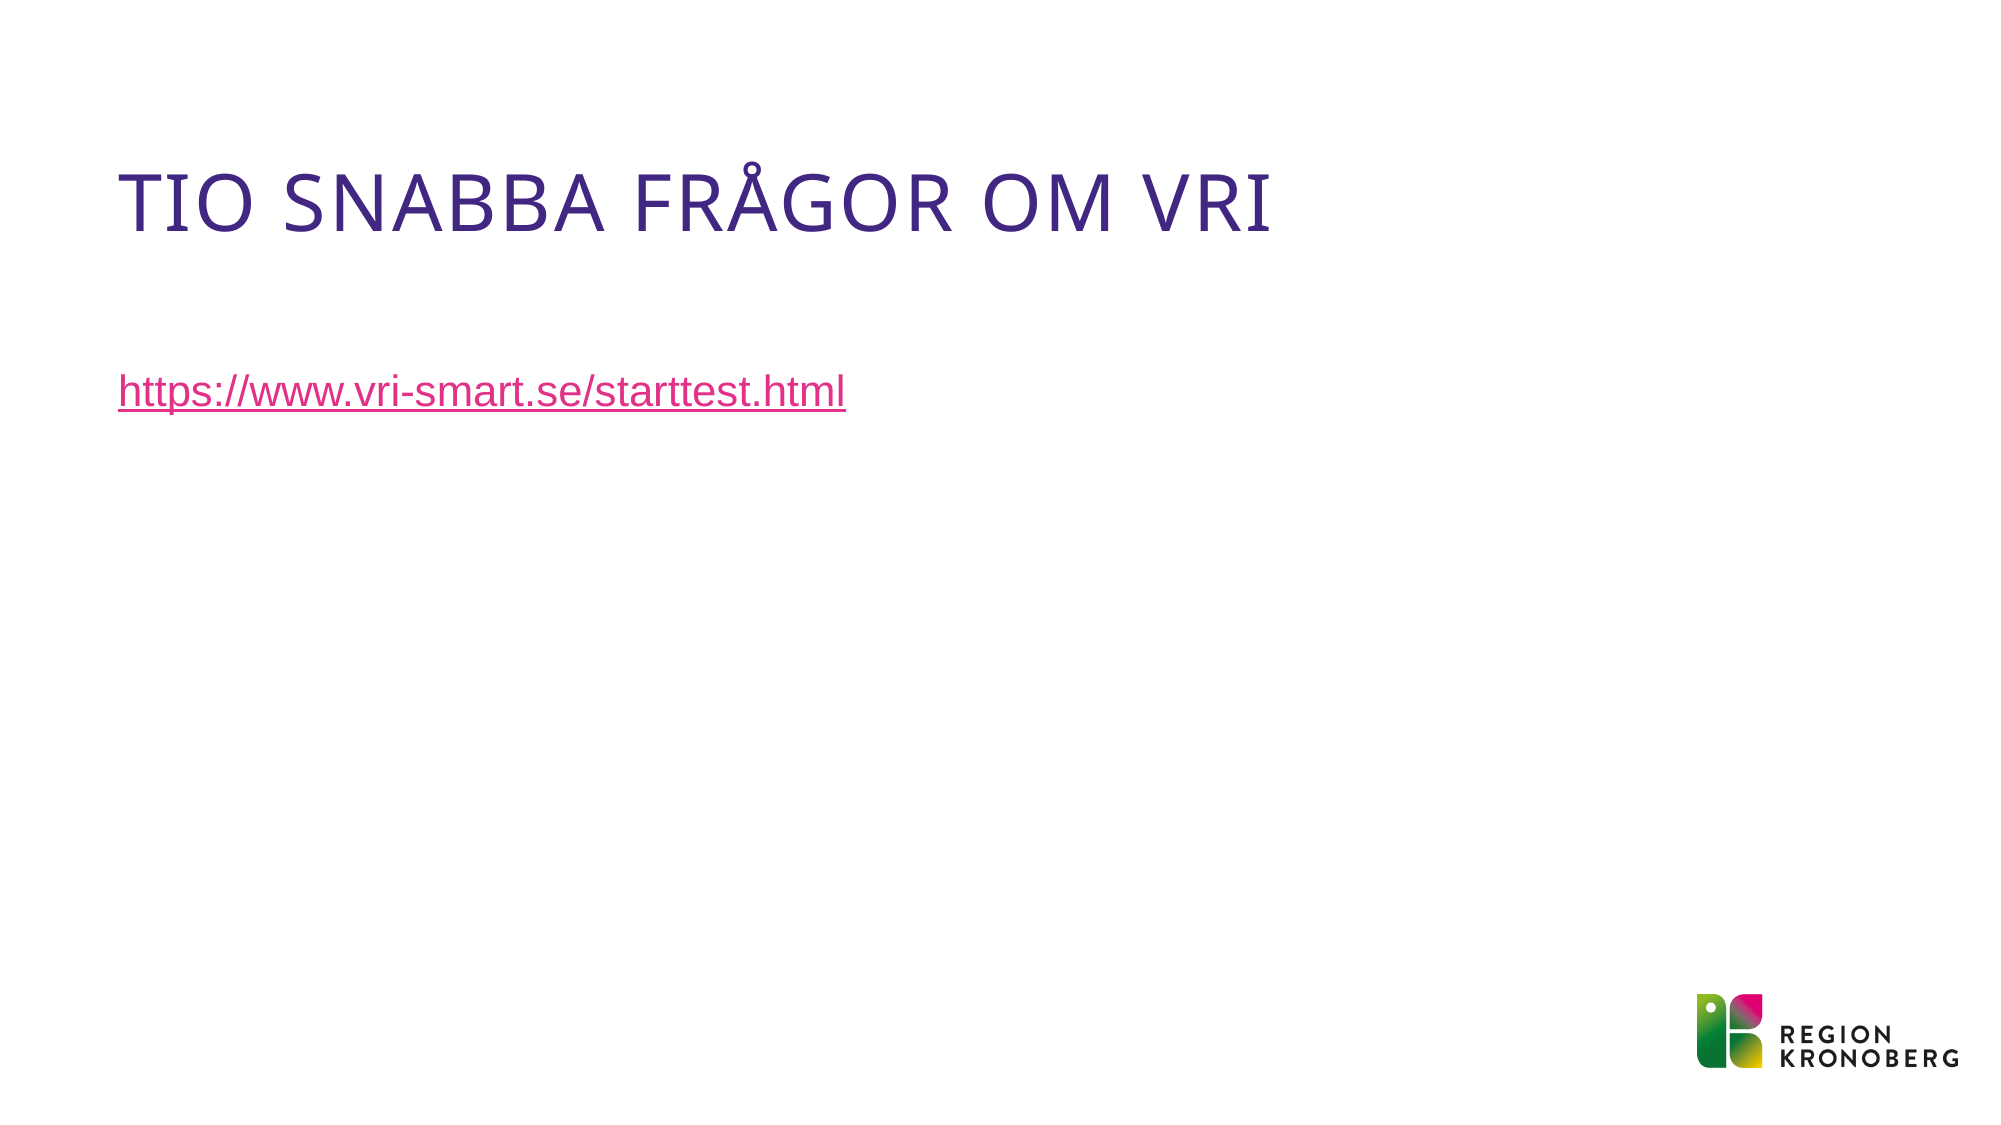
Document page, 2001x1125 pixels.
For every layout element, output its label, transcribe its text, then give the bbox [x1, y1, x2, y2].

title Tio snabba frågor om vri [103, 37, 1690, 256]
list https://www.vri-smart.se/starttest.html [103, 282, 1690, 945]
picture [1697, 994, 1958, 1068]
